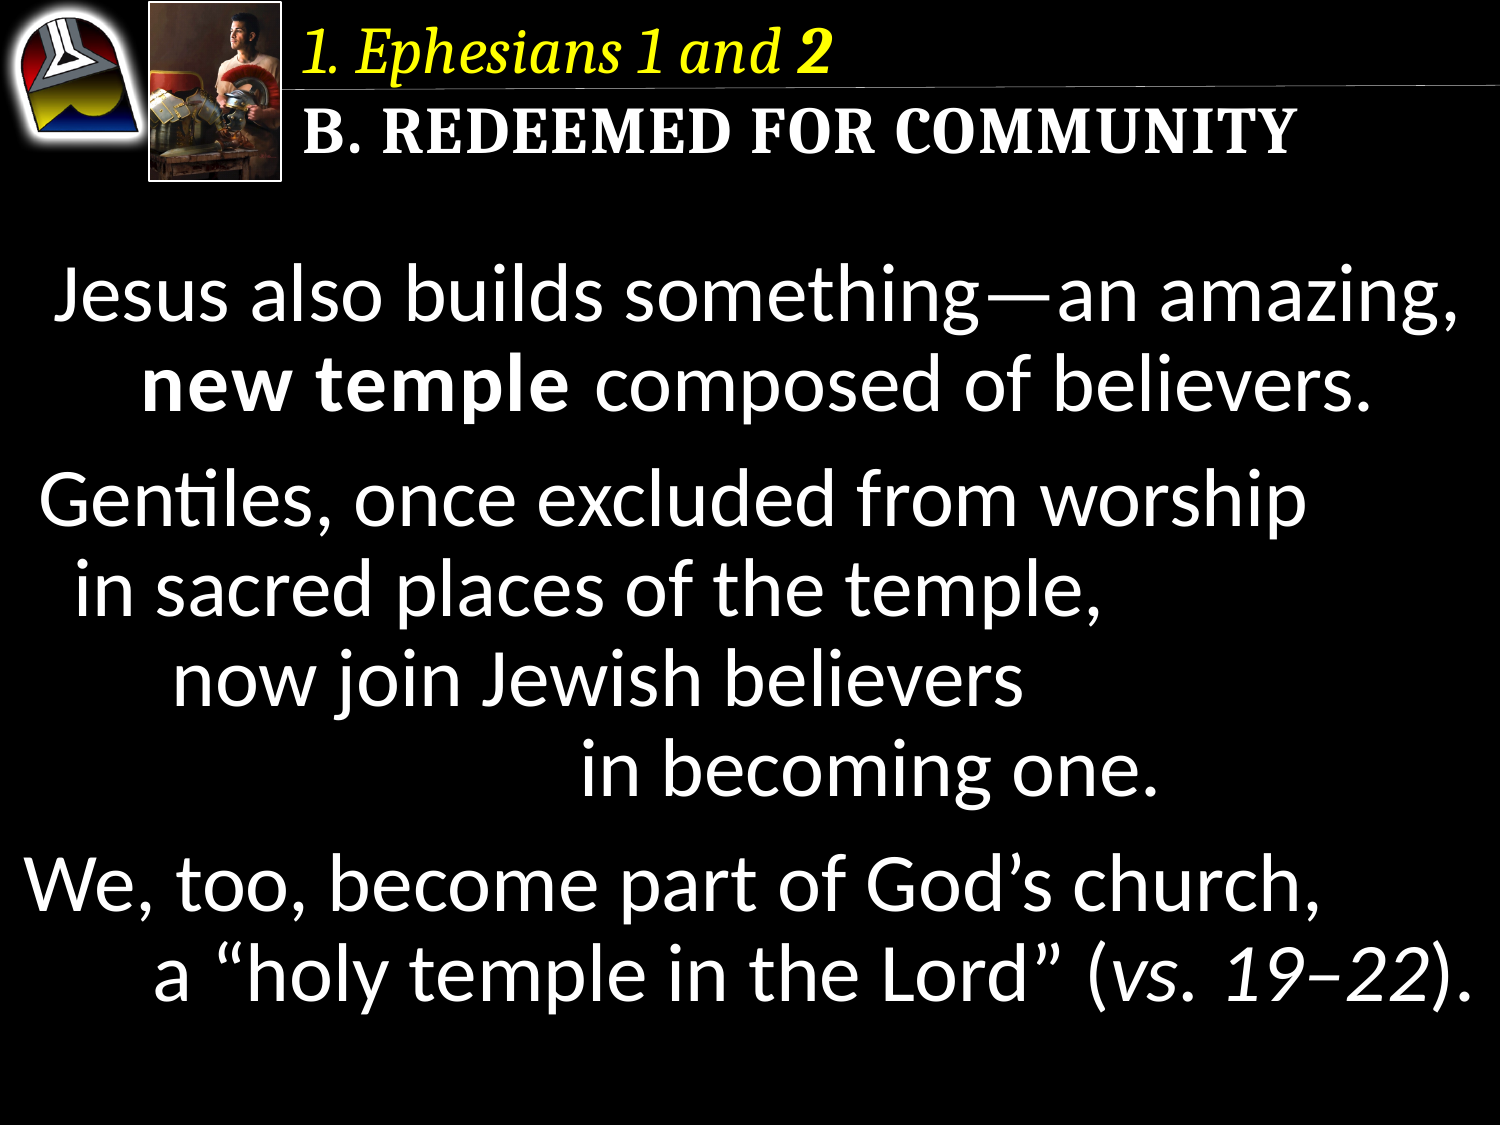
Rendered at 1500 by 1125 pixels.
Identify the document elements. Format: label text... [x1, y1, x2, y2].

text_box 1. Ephesians 1 and 2 b. Redeemed for Community [282, 0, 1499, 175]
text_box Jesus also builds something—an amazing, new temple composed of believers. Gentiles, once excluded from worship in sacred places of the temple, now join Jewish believers in becoming one. We, too, become part of God’s church, a “holy temple in the Lord” (vs. 19–22). [1, 242, 1500, 1027]
picture [150, 3, 280, 180]
picture [0, 0, 160, 154]
